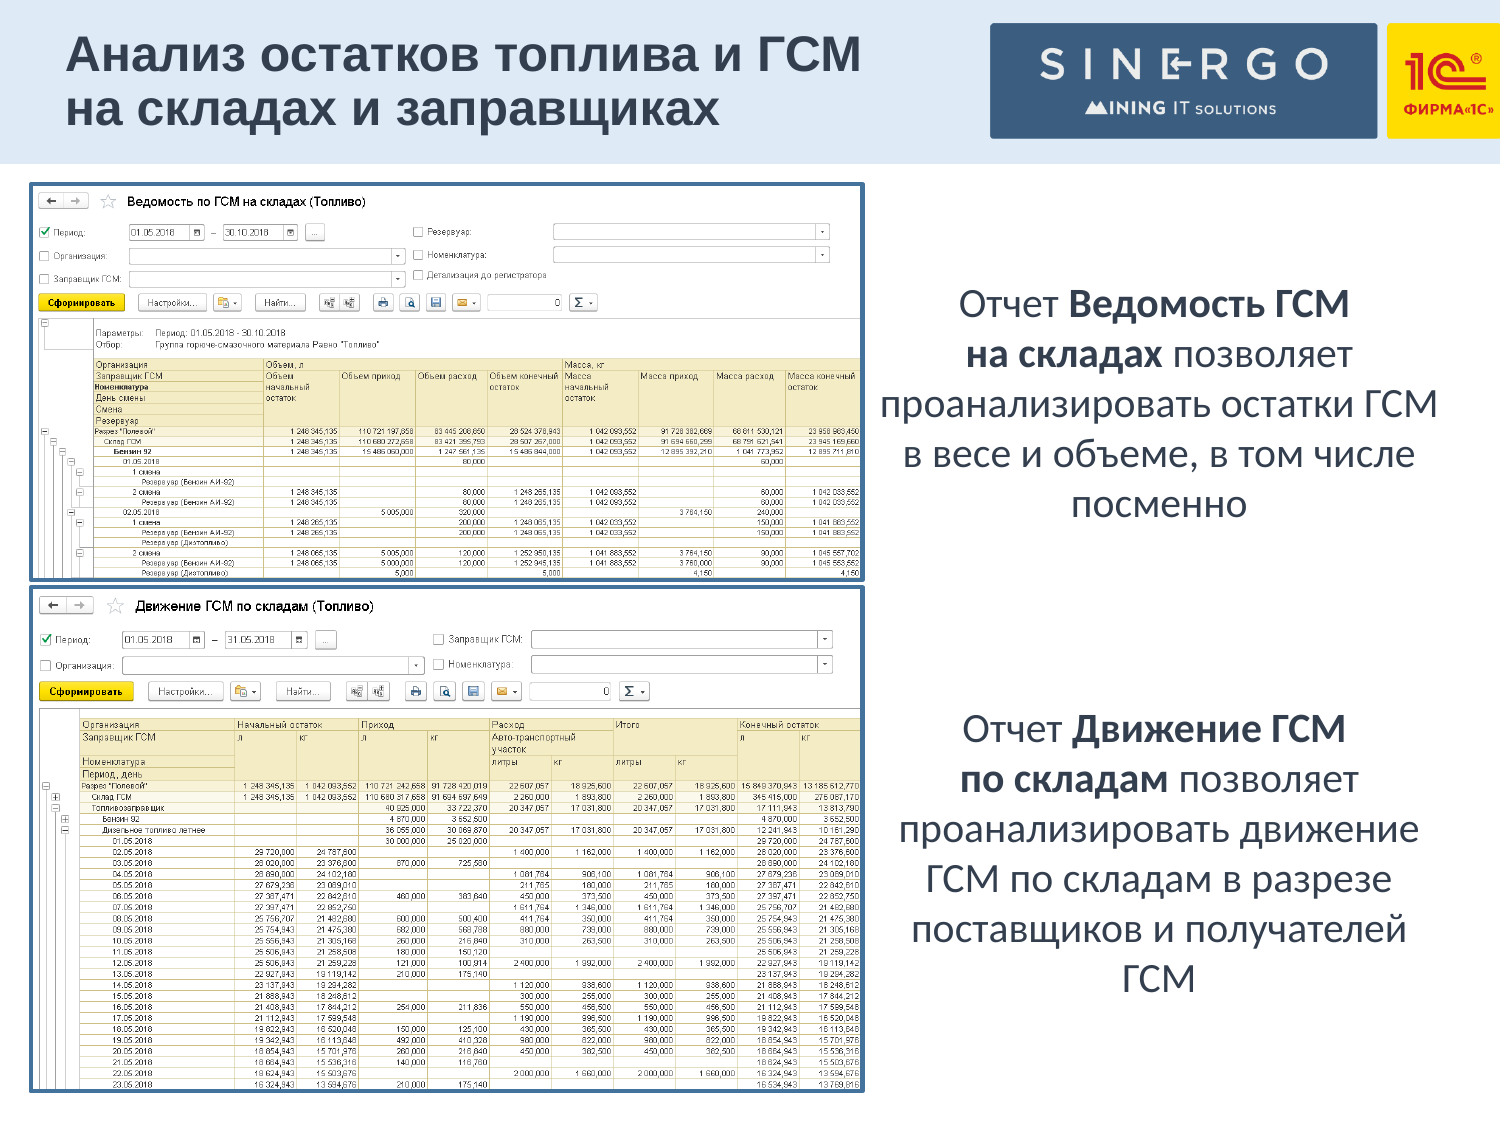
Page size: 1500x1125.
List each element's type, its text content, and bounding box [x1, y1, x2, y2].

text_box Отчет Ведомость ГСМ на складах позволяет проанализировать остатки ГСМ в весе и объеме, в том числе посменно [865, 268, 1459, 534]
picture [32, 589, 861, 1090]
picture [32, 186, 861, 578]
text_box Отчет Движение ГСМ по складам позволяет проанализировать движение ГСМ по складам в разрезе поставщиков и получателей ГСМ [865, 693, 1459, 1009]
picture [990, 23, 1500, 139]
title Анализ остатков топлива и ГСМ на складах и заправщиках [50, 23, 960, 141]
